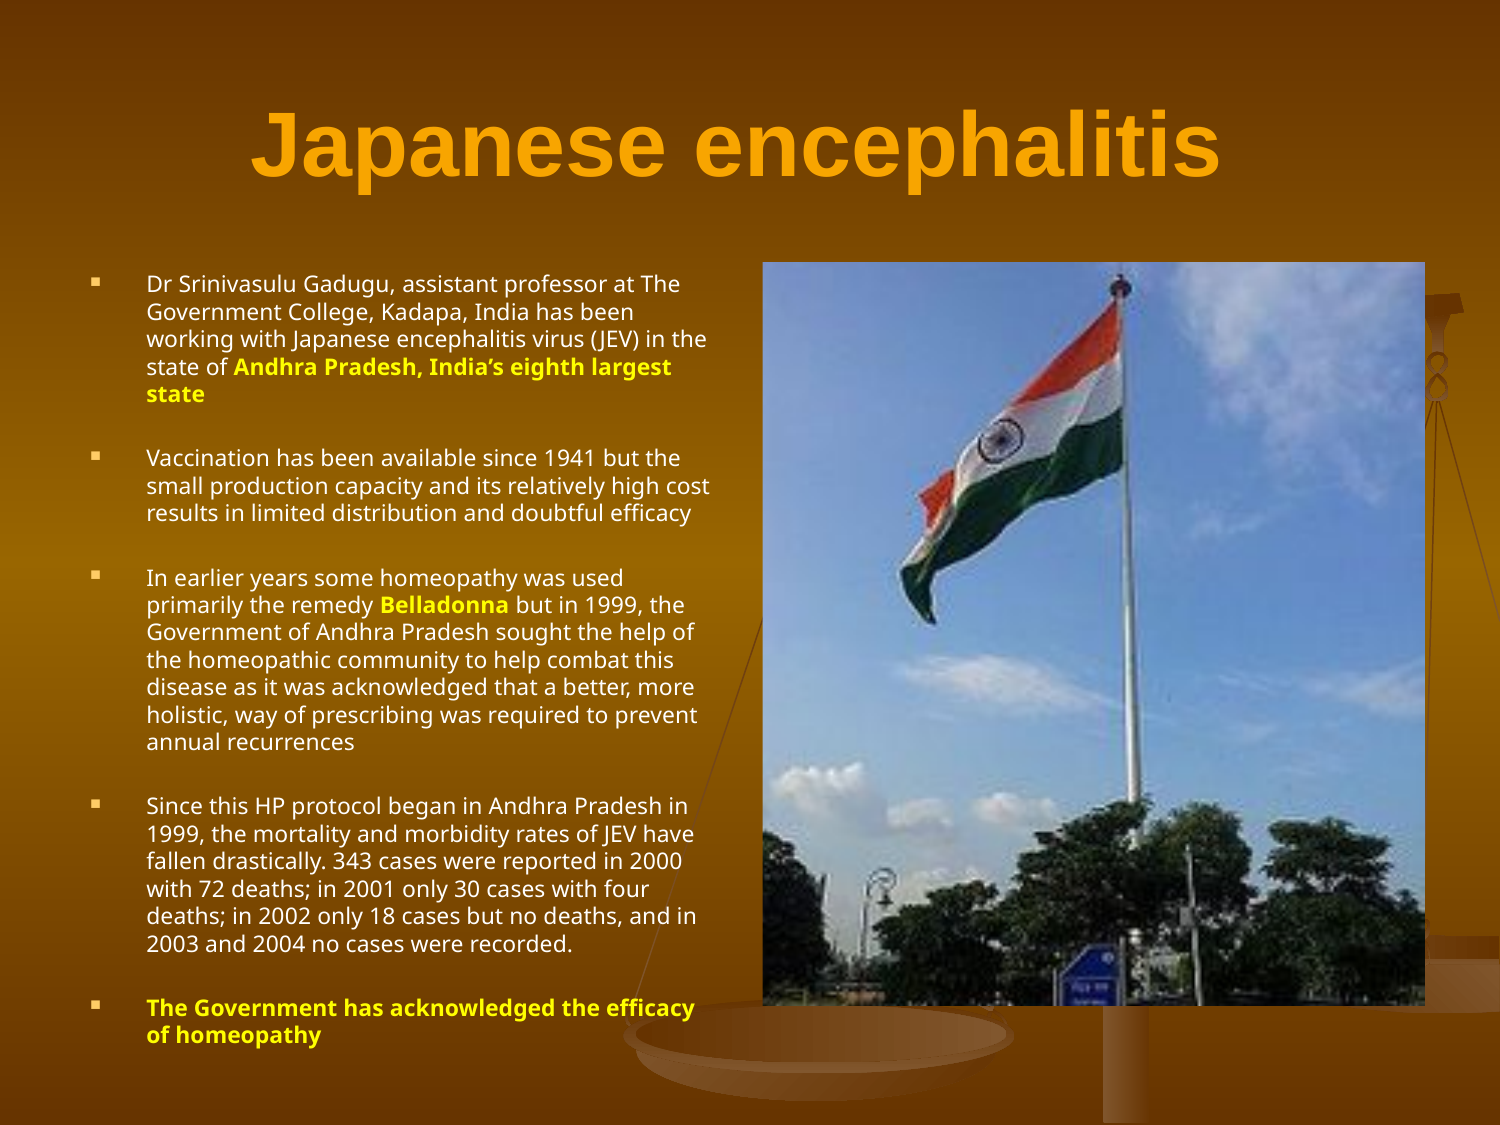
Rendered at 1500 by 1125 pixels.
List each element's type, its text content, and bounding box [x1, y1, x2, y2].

title Japanese encephalitis [75, 45, 1425, 234]
list Dr Srinivasulu Gadugu, assistant professor at The Government College, Kadapa, India has been working with Japanese encephalitis virus (JEV) in the state of Andhra Pradesh, India’s eighth largest state Vaccination has been available since 1941 but the small production capacity and its relatively high cost results in limited distribution and doubtful efficacy In earlier years some homeopathy was used primarily the remedy Belladonna but in 1999, the Government of Andhra Pradesh sought the help of the homeopathic community to help combat this disease as it was acknowledged that a better, more holistic, way of prescribing was required to prevent annual recurrences Since this HP protocol began in Andhra Pradesh in 1999, the mortality and morbidity rates of JEV have fallen drastically. 343 cases were reported in 2000 with 72 deaths; in 2001 only 30 cases with four deaths; in 2002 only 18 cases but no deaths, and in 2003 and 2004 no cases were recorded. The Government has acknowledged the efficacy of homeopathy [75, 262, 738, 1006]
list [762, 262, 1426, 1006]
